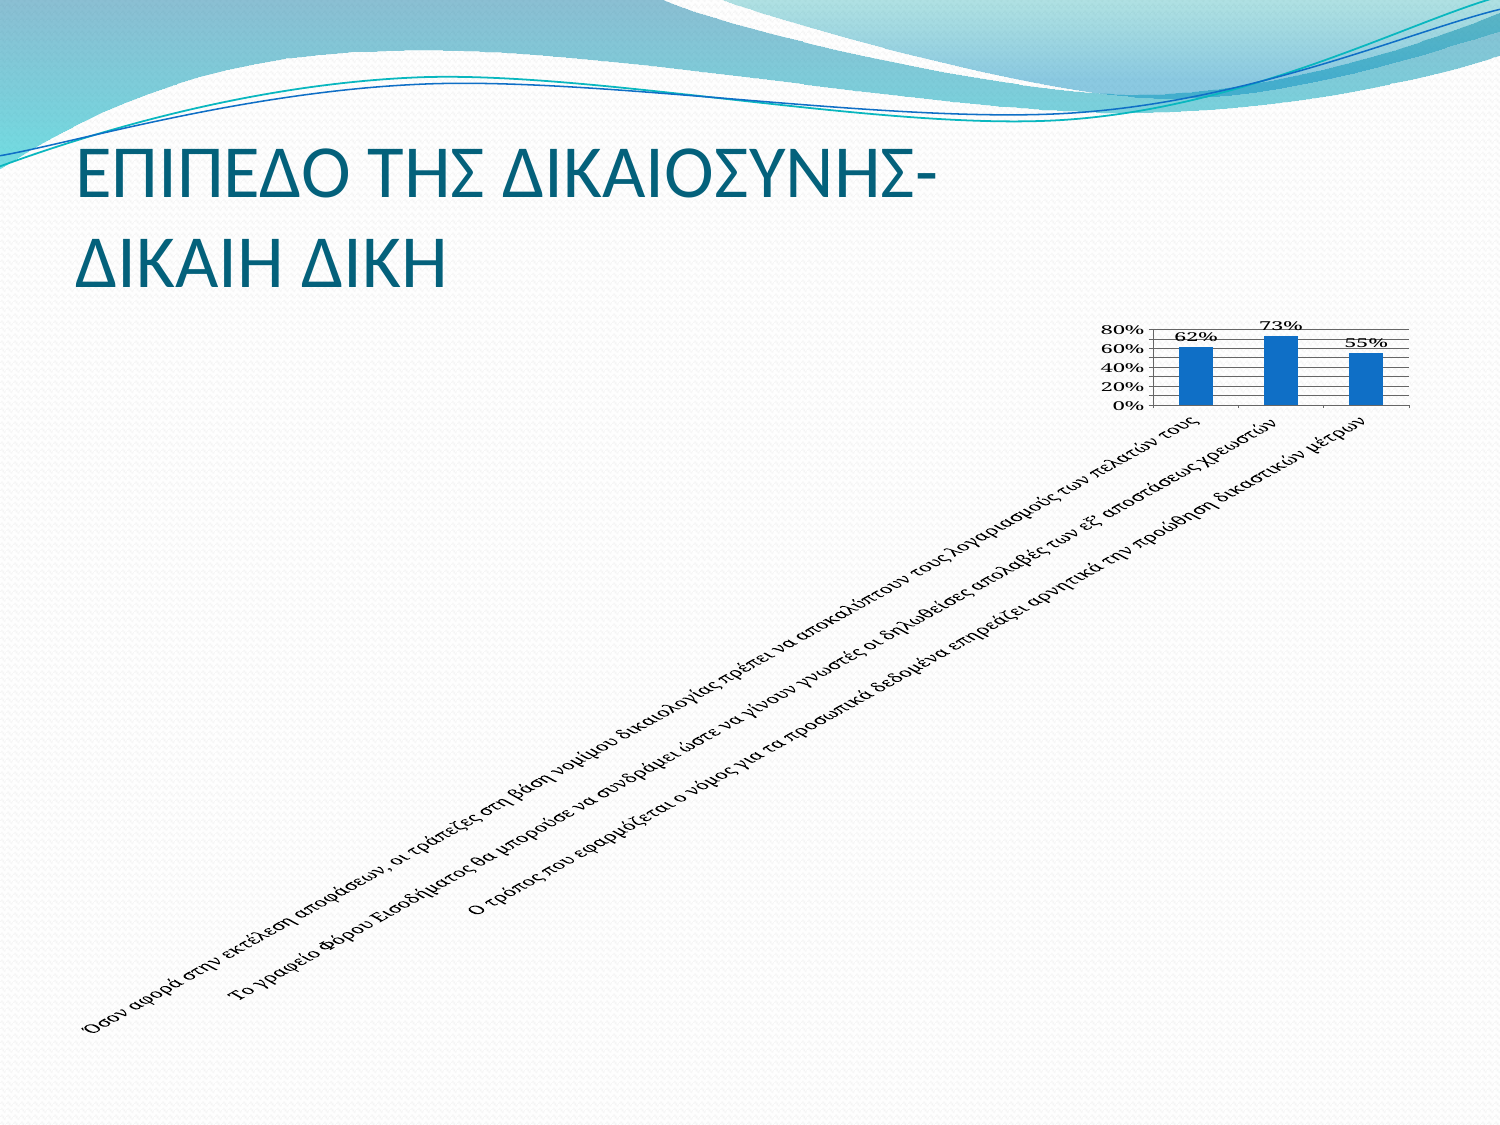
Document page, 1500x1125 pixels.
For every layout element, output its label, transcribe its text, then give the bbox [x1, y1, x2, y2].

chart [74, 317, 1426, 1038]
title ΕΠΙΠΕΔΟ ΤΗΣ ΔΙΚΑΙΟΣΥΝΗΣ- ΔΙΚΑΙΗ ΔΙΚΗ [75, 115, 1425, 303]
